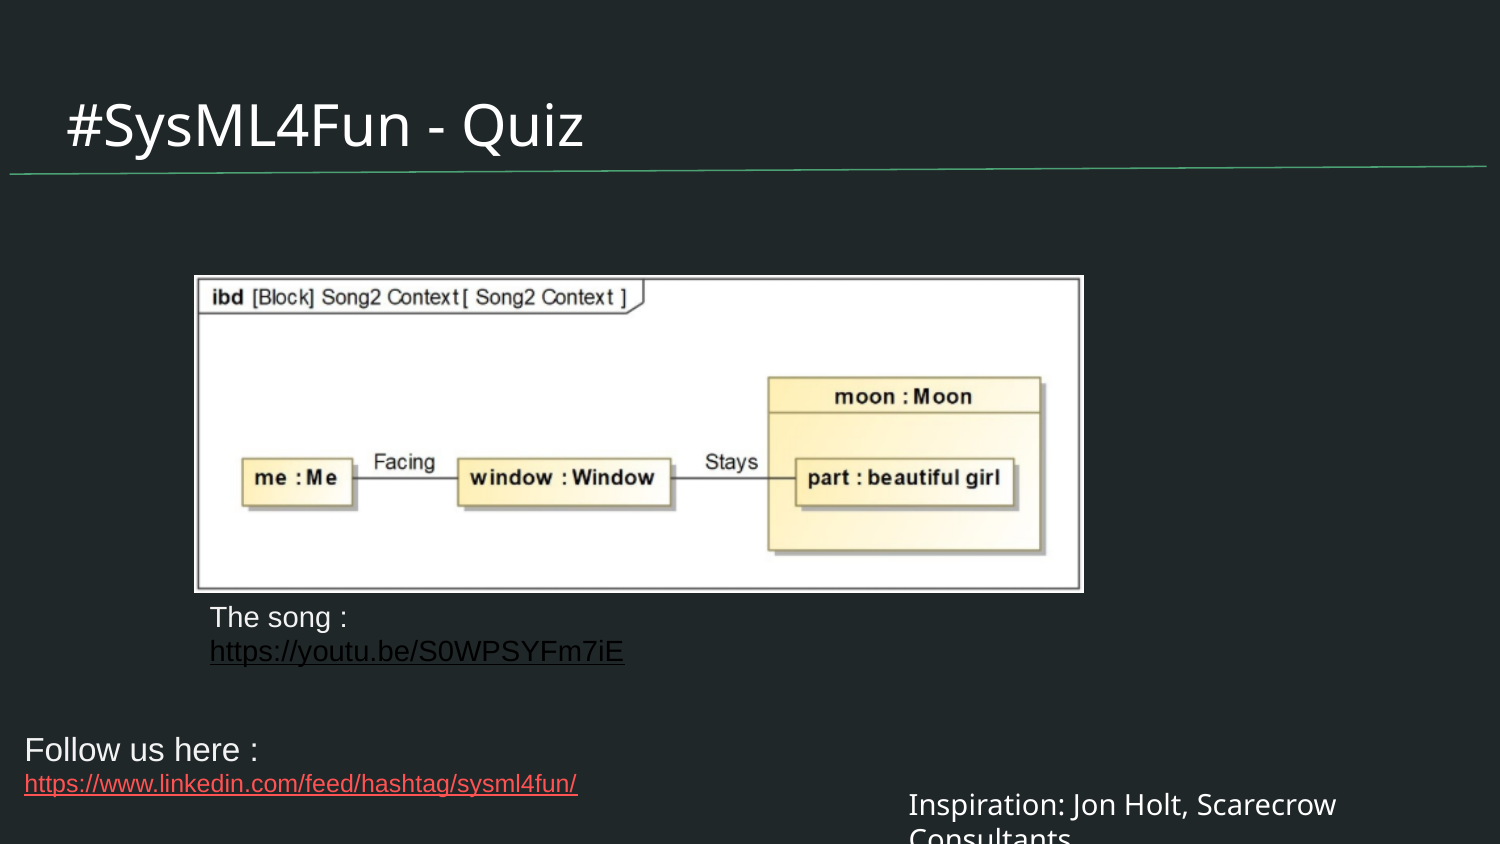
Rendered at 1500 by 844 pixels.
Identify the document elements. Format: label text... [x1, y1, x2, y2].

picture [194, 275, 1084, 593]
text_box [9, 166, 1487, 175]
text_box Inspiration: Jon Holt, Scarecrow Consultants [893, 771, 1500, 834]
text_box The song : https://youtu.be/S0WPSYFm7iE [194, 600, 747, 656]
text_box Follow us here : https://www.linkedin.com/feed/hashtag/sysml4fun/ [9, 720, 760, 844]
title #SysML4Fun - Quiz [51, 72, 1449, 164]
